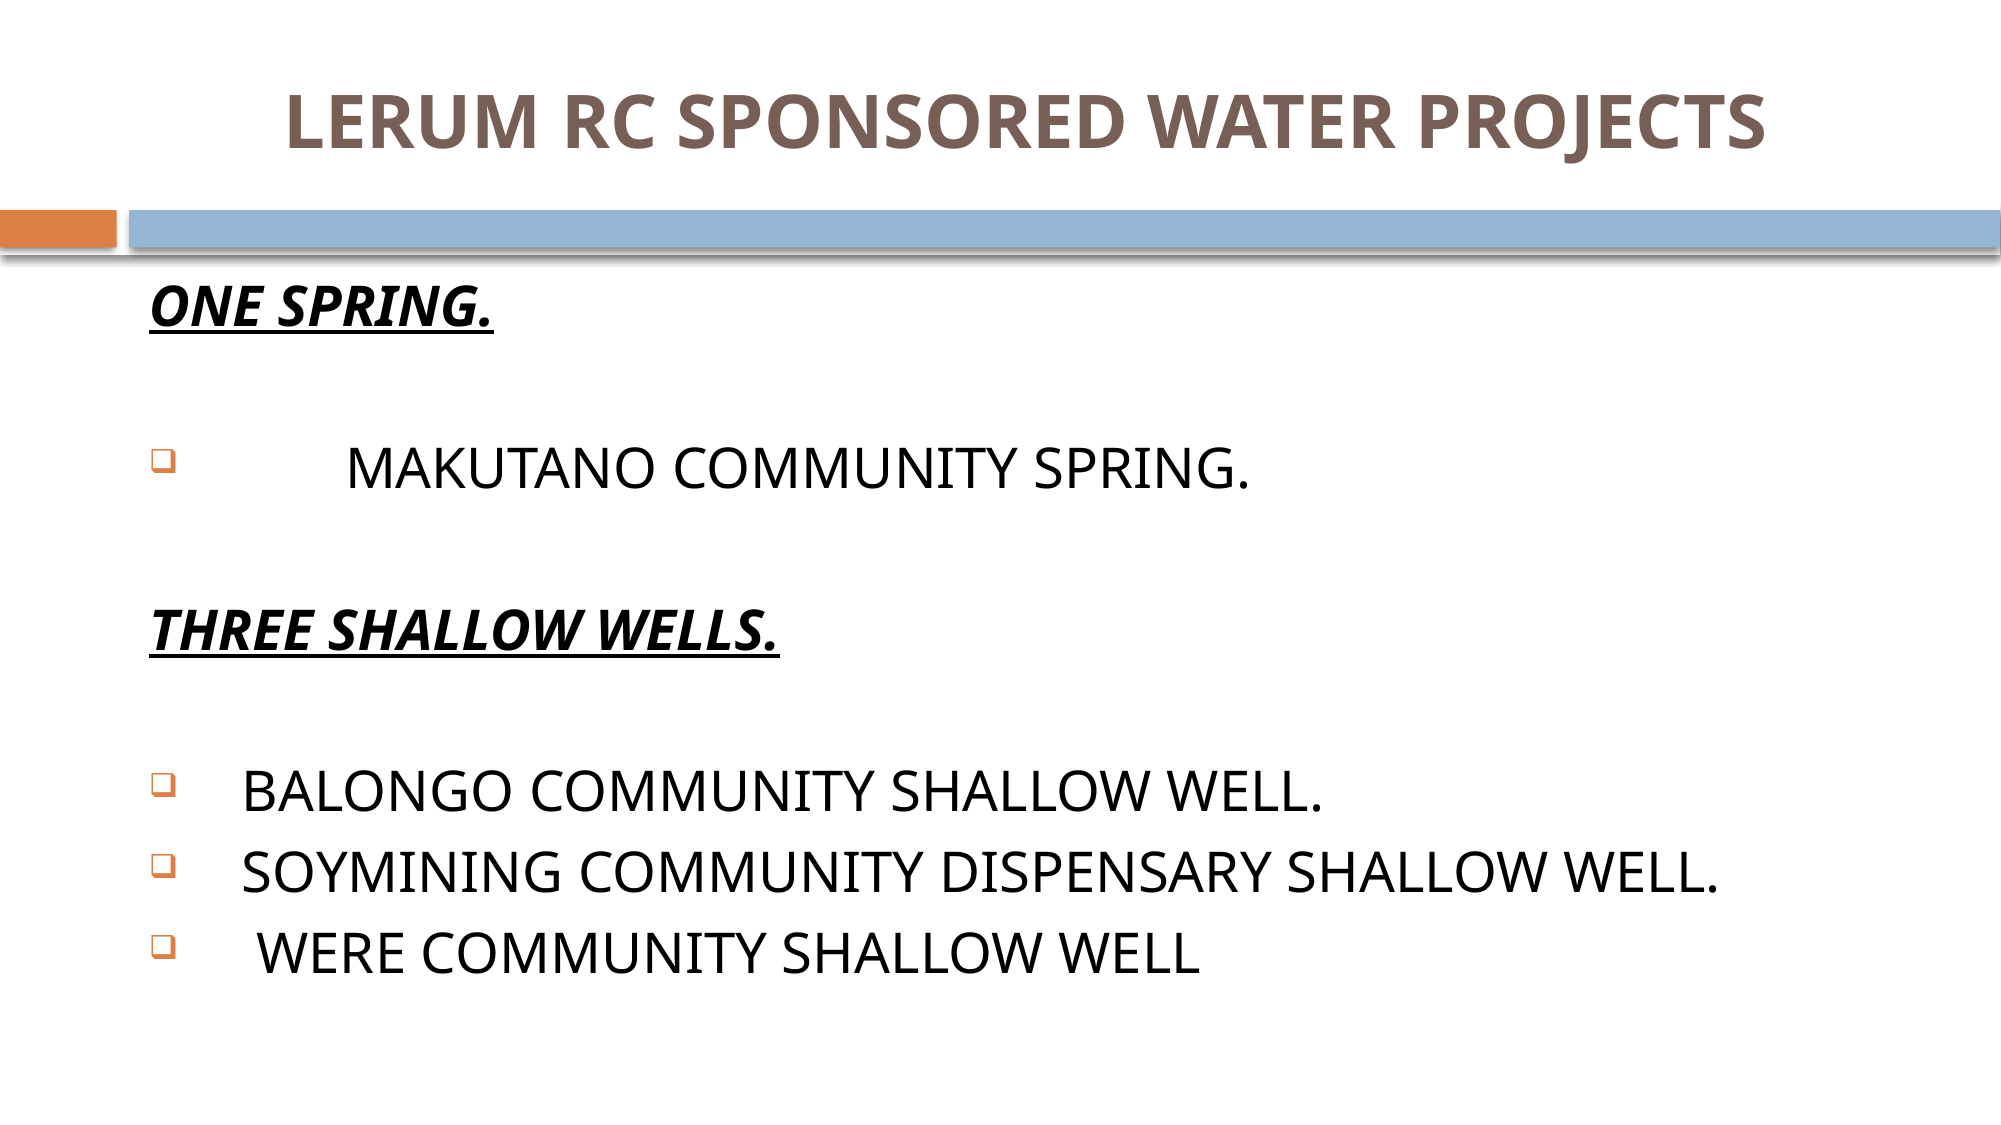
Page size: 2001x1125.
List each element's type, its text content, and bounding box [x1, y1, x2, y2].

title LERUM RC SPONSORED WATER PROJECTS [133, 37, 1918, 200]
list ONE SPRING. MAKUTANO COMMUNITY SPRING. THREE SHALLOW WELLS. BALONGO COMMUNITY SHALLOW WELL. SOYMINING COMMUNITY DISPENSARY SHALLOW WELL. WERE COMMUNITY SHALLOW WELL [133, 262, 1918, 1000]
